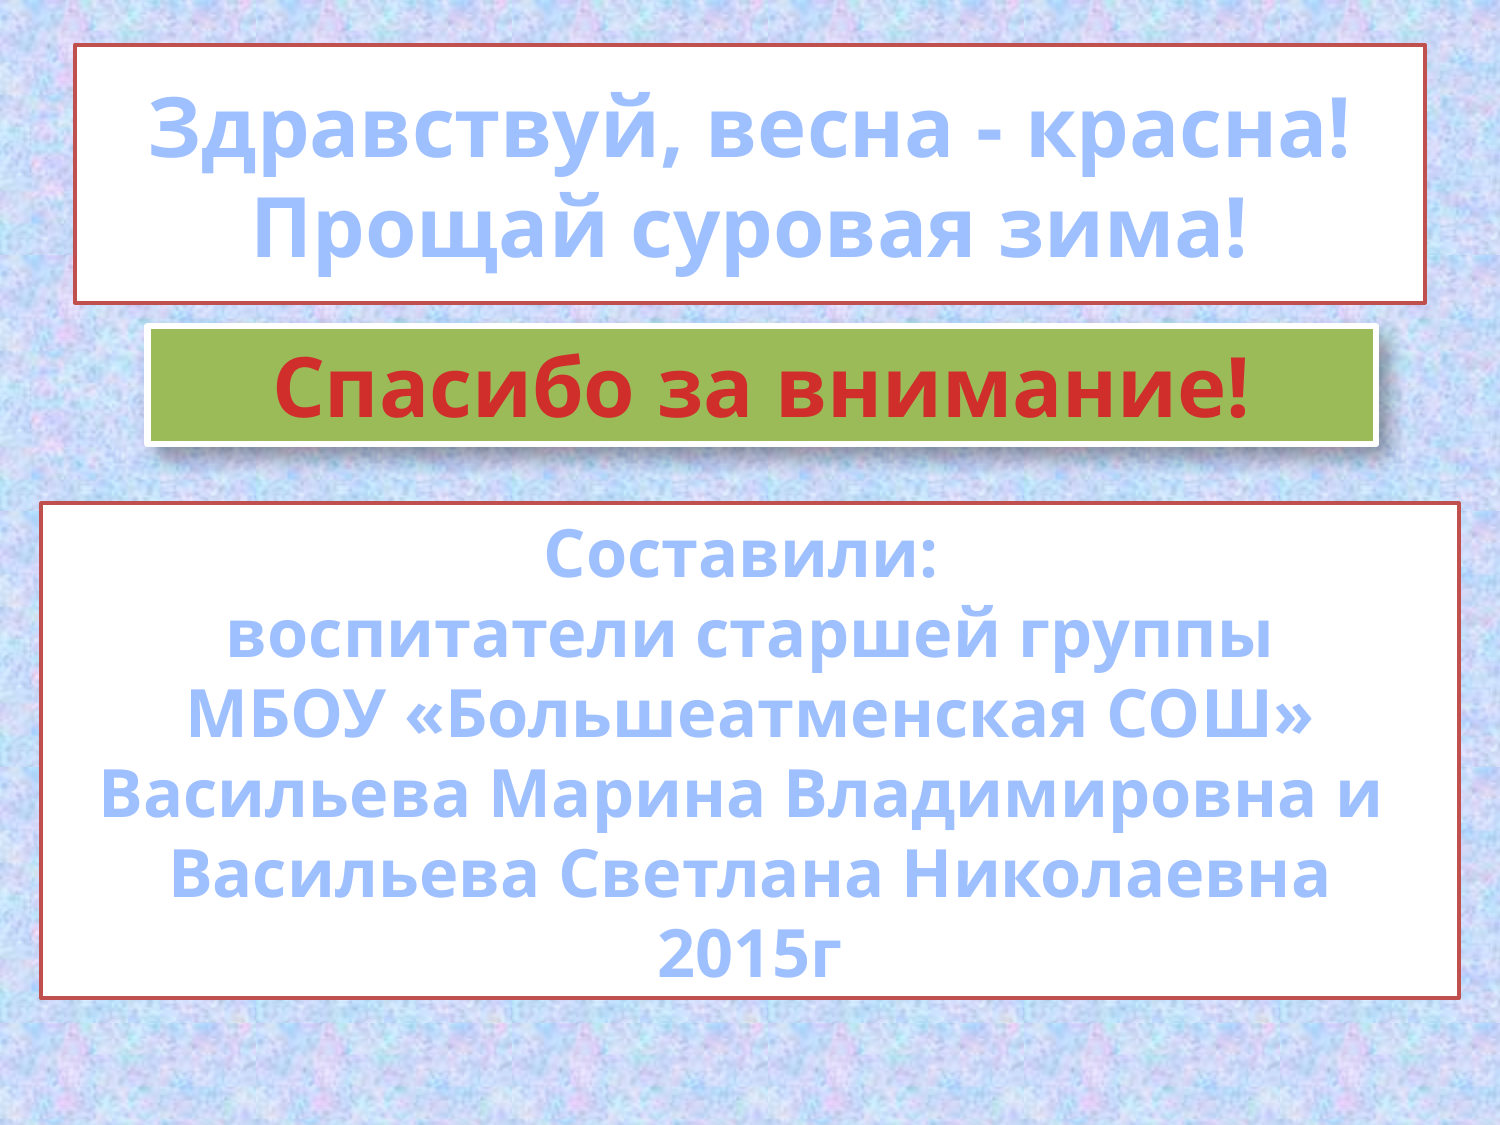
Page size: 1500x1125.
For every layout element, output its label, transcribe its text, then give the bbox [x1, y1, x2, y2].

list Спасибо за внимание! [144, 323, 1379, 447]
text_box Составили: воспитатели старшей группы МБОУ «Большеатменская СОШ» Васильева Марина Владимировна и Васильева Светлана Николаевна 2015г [39, 501, 1461, 1000]
title Здравствуй, весна - красна! Прощай суровая зима! [73, 43, 1427, 305]
picture [0, 0, 1500, 1125]
